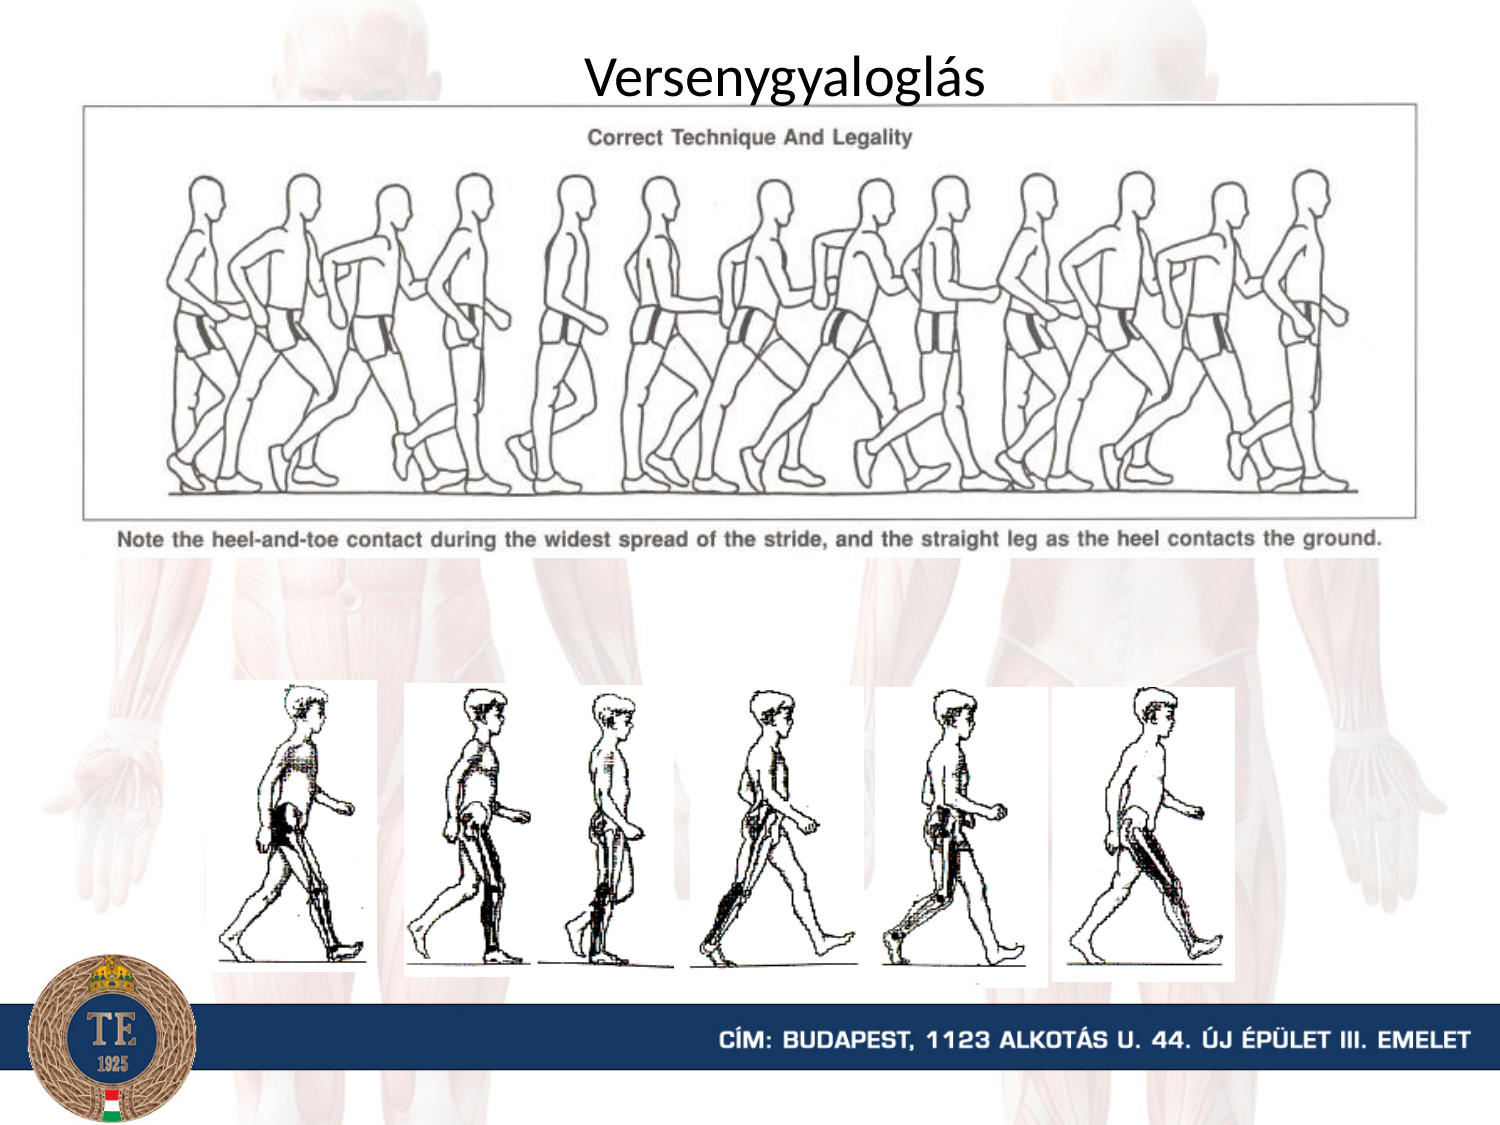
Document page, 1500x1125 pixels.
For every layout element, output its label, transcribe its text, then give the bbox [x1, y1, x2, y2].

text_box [206, 680, 1235, 988]
text_box Versenygyaloglás [242, 30, 1329, 100]
picture [0, 0, 1500, 1125]
